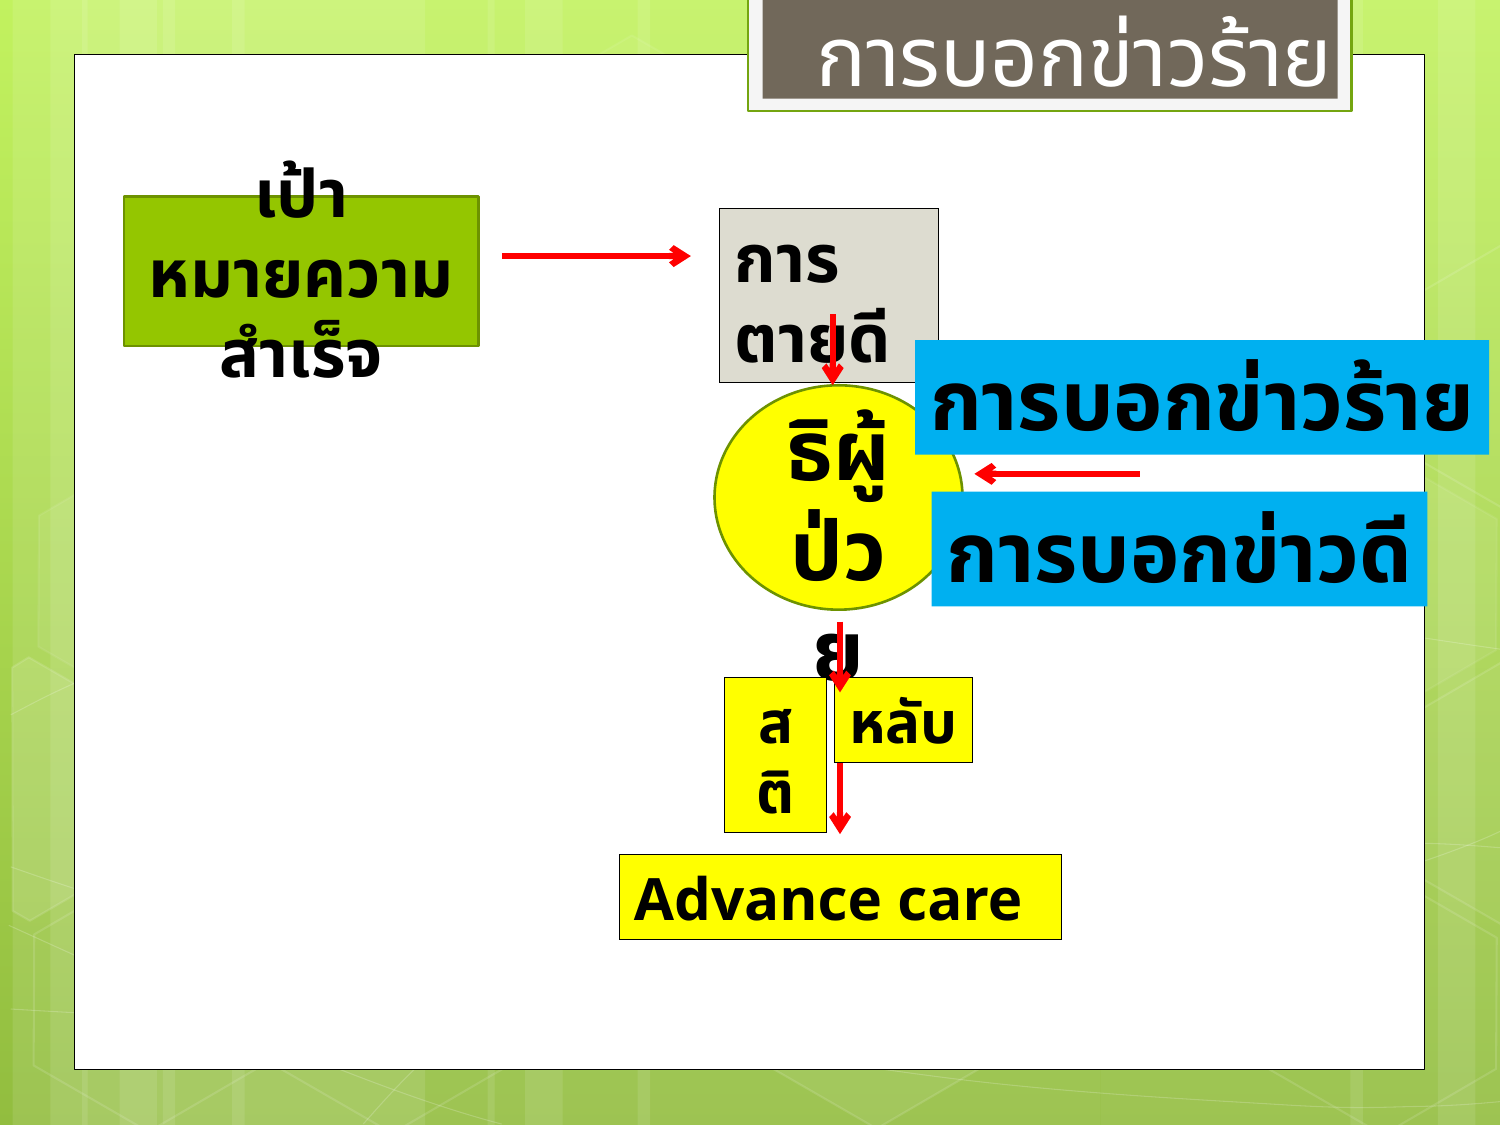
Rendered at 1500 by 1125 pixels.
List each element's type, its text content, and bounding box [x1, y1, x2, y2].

text_box การบอกข่าวดี [931, 491, 1428, 607]
text_box การบอกข่าวร้าย [801, 0, 1348, 111]
text_box การบอกข่าวร้าย [915, 340, 1490, 455]
text_box หลับ [834, 677, 973, 763]
text_box การตายดี [719, 208, 939, 383]
text_box สติ [724, 677, 827, 833]
text_box Advance care [619, 854, 1062, 940]
text_box สิทธิผู้ป่วย [713, 383, 964, 611]
text_box เป้าหมายความสำเร็จ [123, 195, 480, 347]
